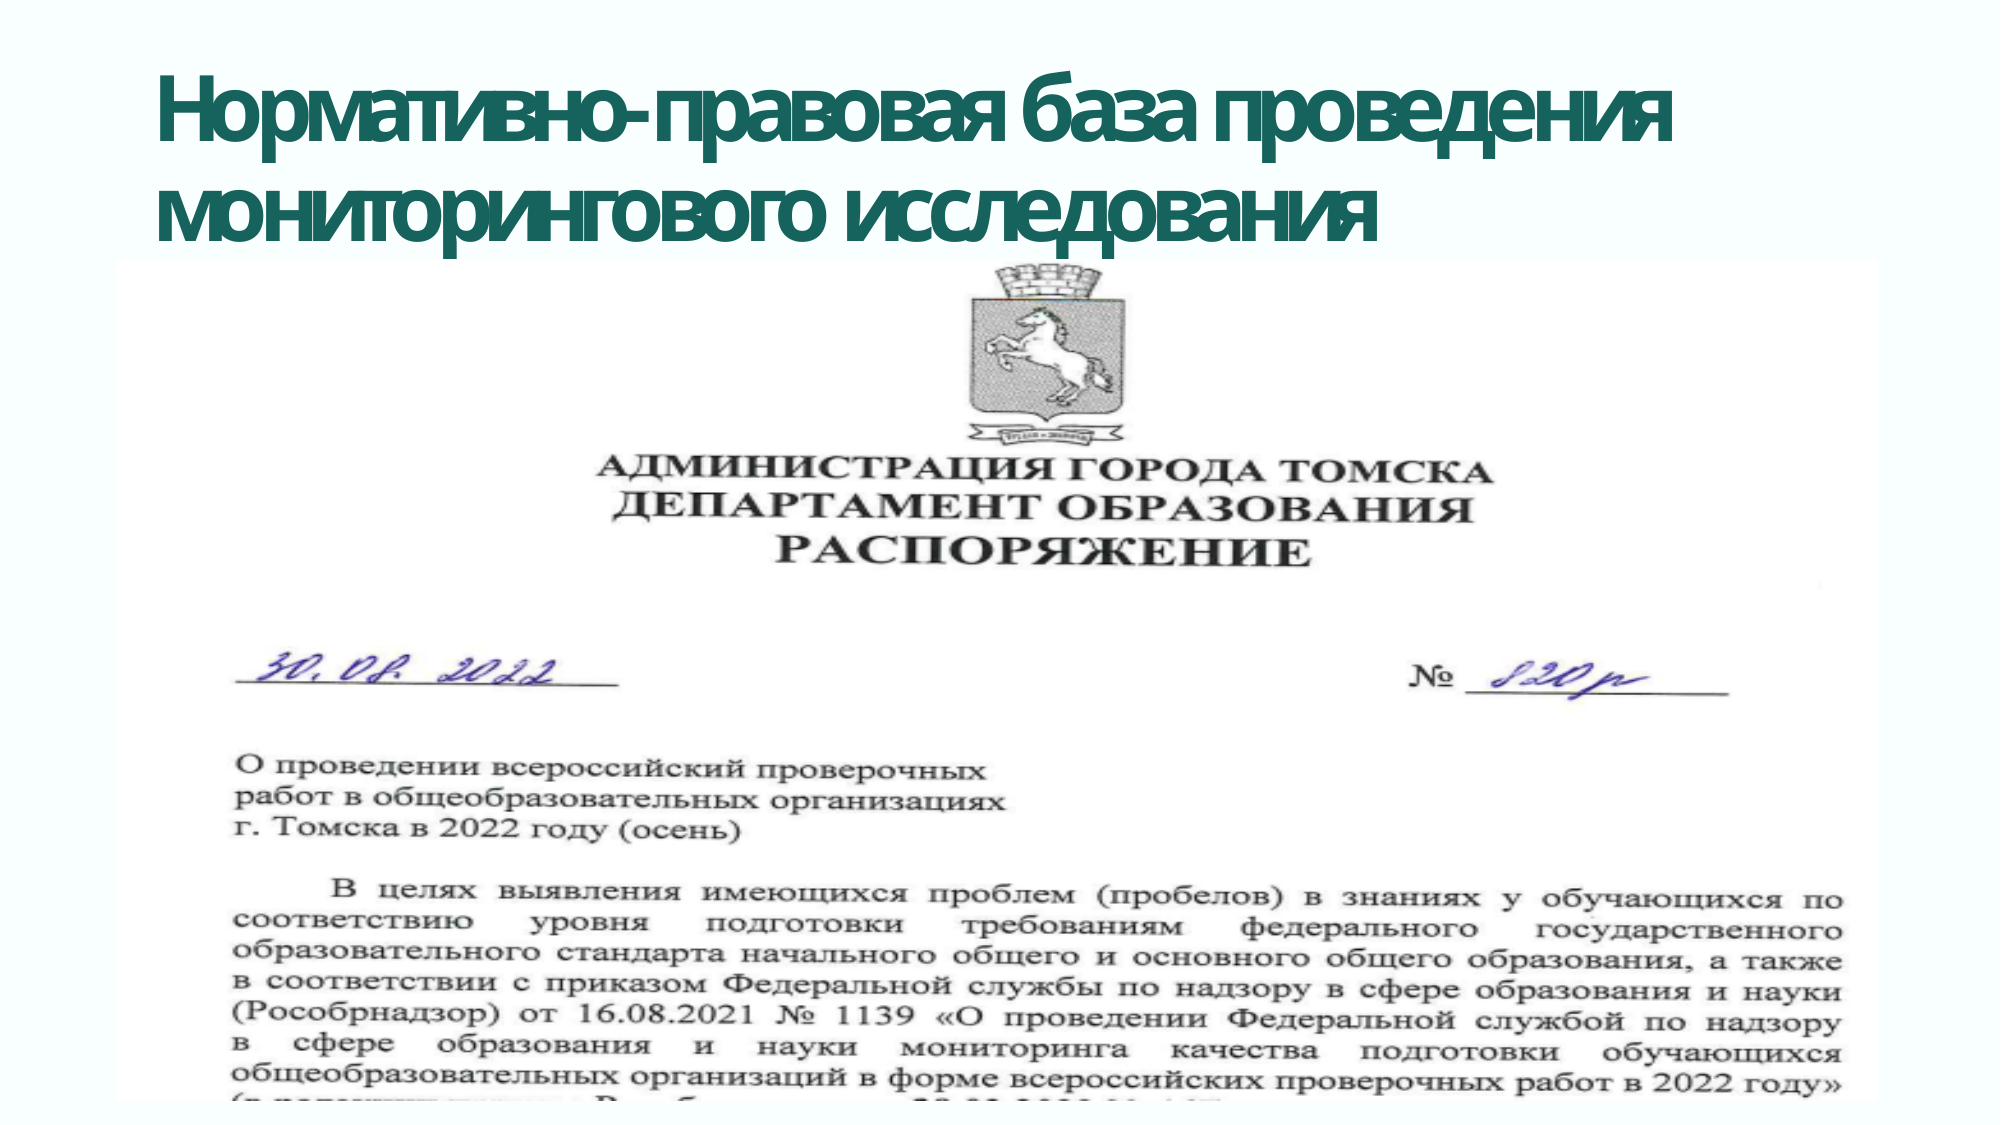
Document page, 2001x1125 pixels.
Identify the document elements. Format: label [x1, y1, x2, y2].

picture [116, 259, 1878, 1101]
text_box [0, 0, 1994, 1125]
